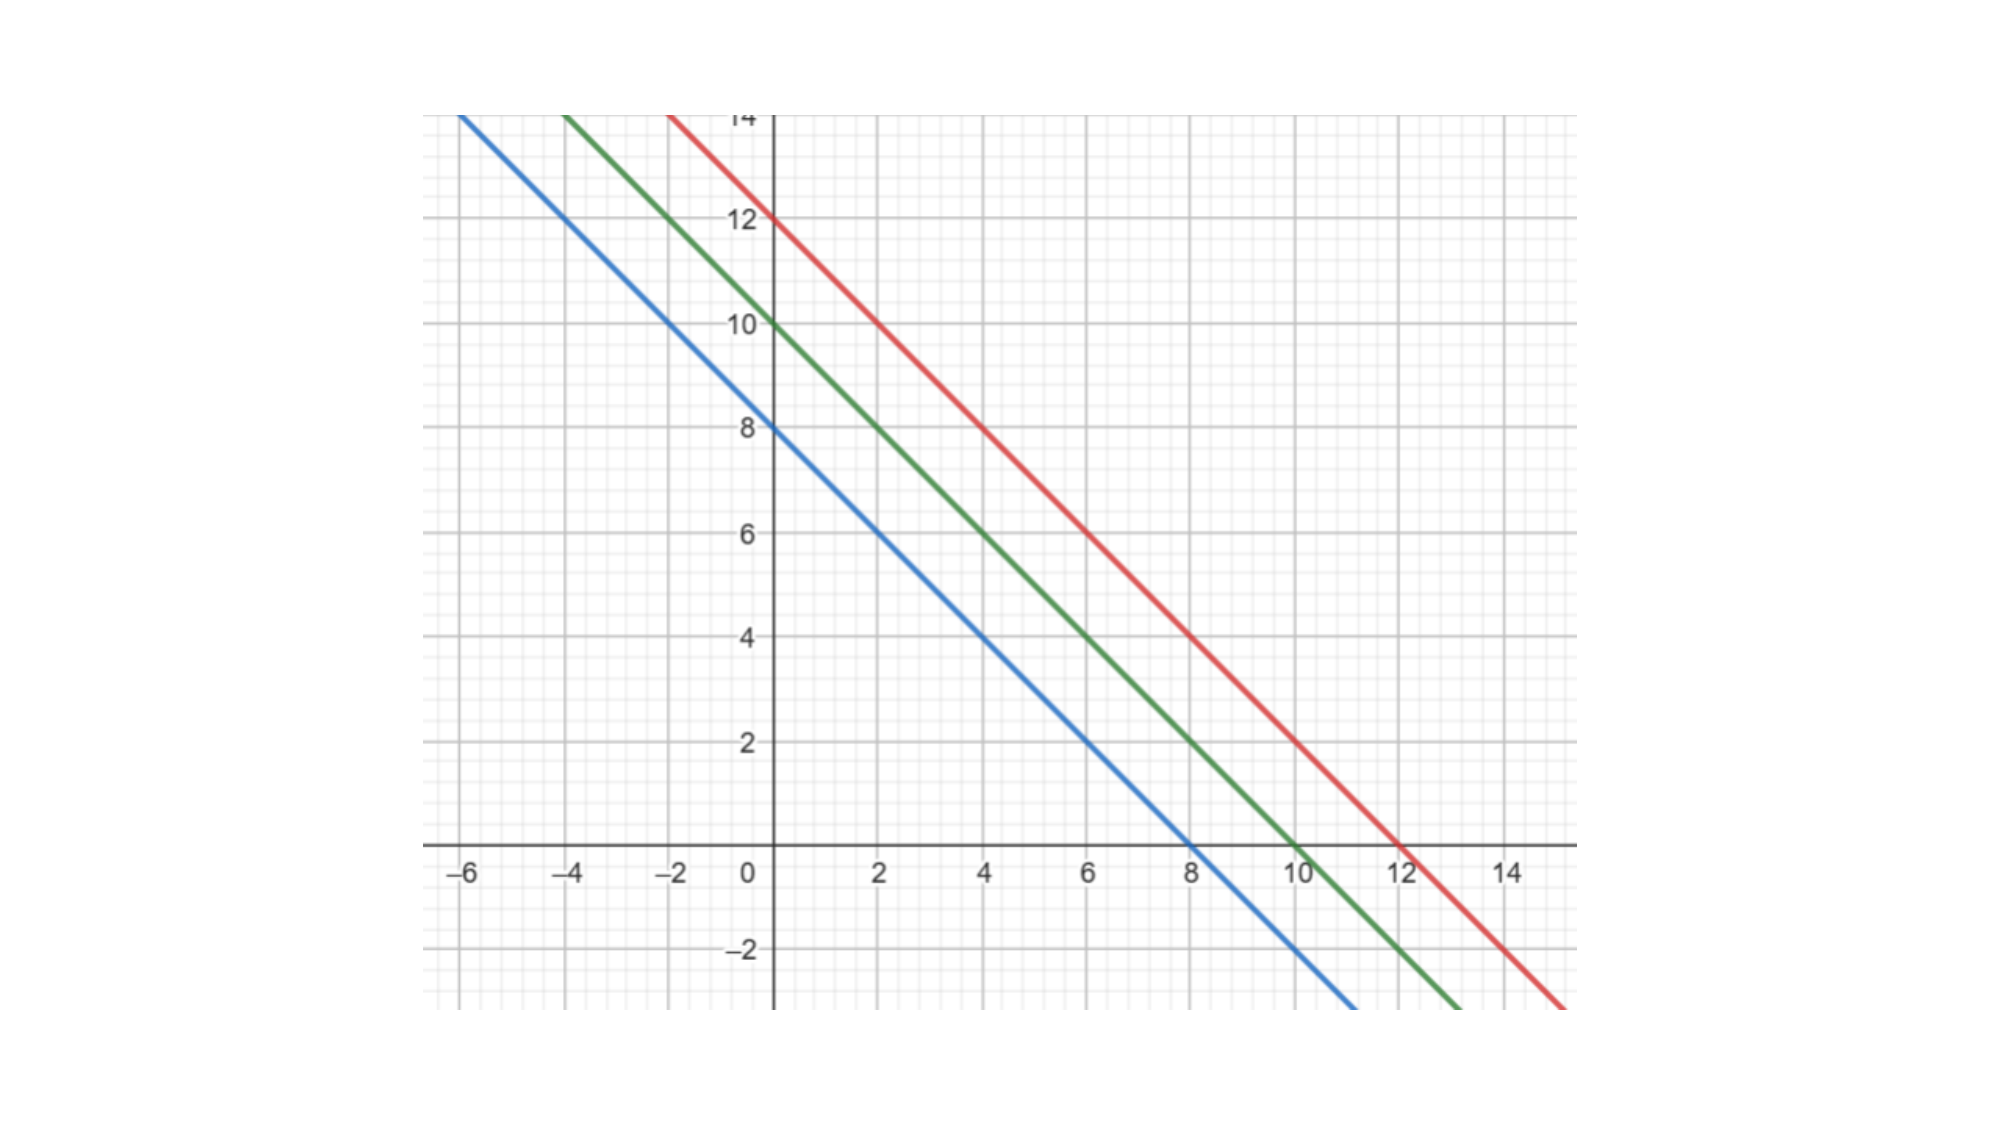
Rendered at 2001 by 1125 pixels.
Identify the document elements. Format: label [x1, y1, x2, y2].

picture [423, 115, 1577, 1010]
